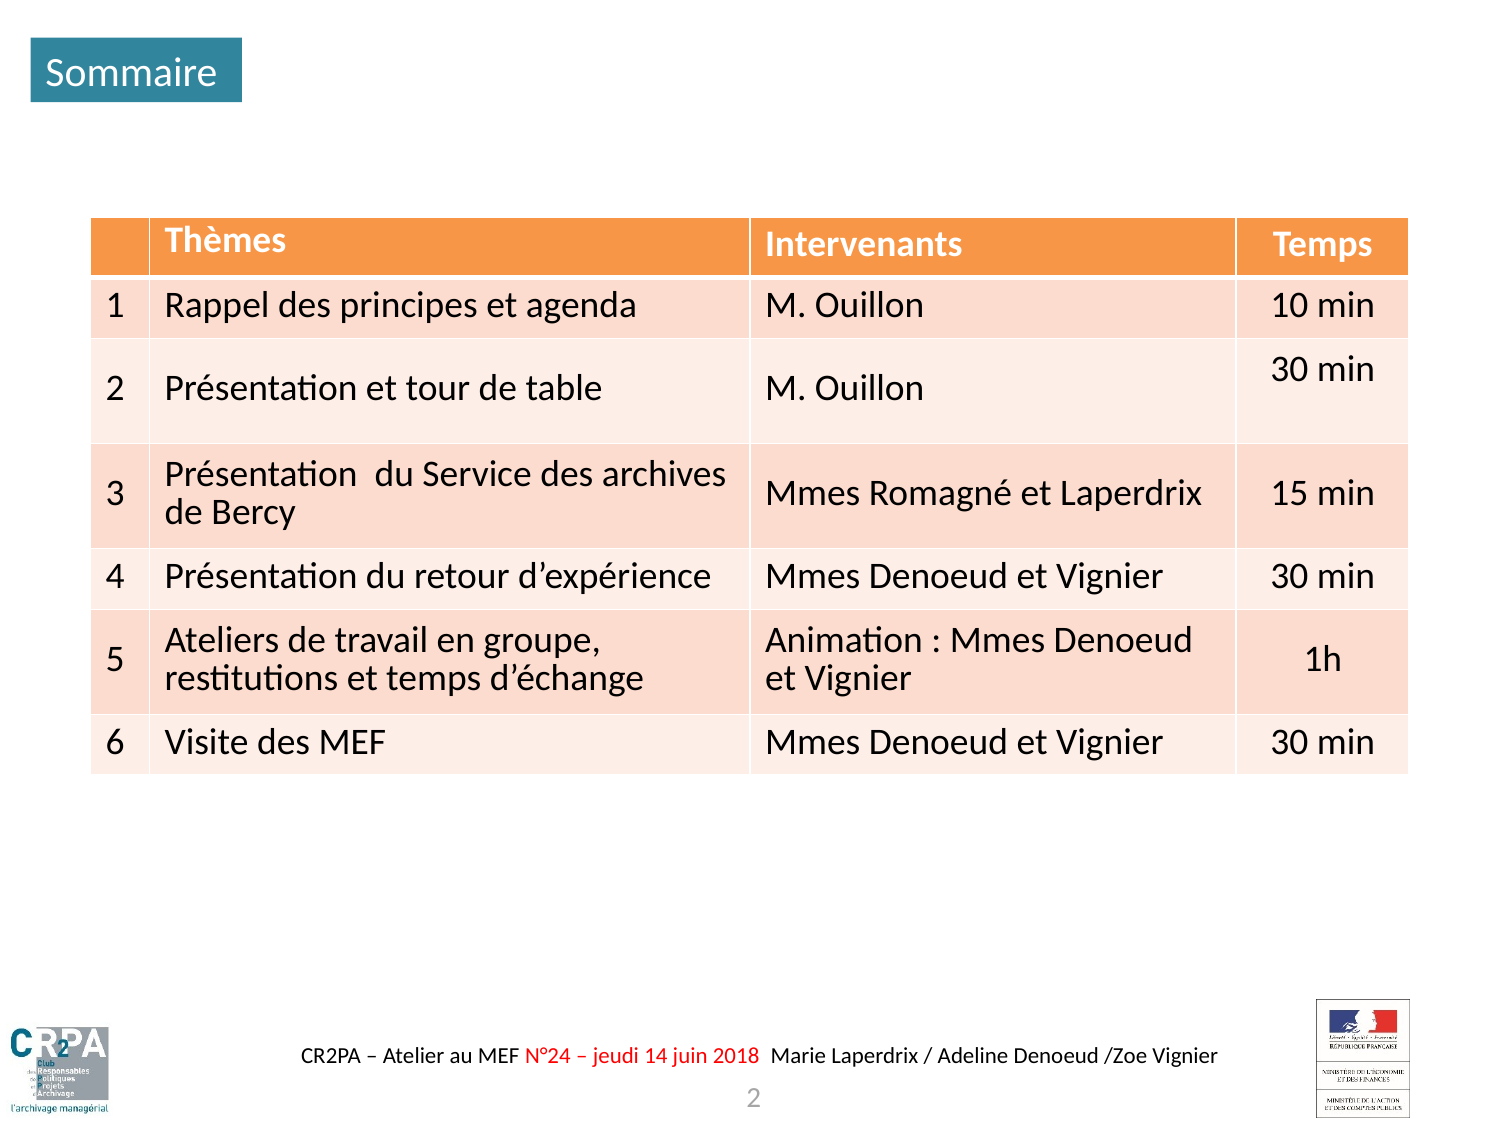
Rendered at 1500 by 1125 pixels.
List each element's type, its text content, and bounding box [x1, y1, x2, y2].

table_cell M. Ouillon [751, 339, 1235, 443]
table_cell Rappel des principes et agenda [150, 280, 749, 338]
table_cell 30 min [1237, 339, 1408, 443]
table_cell 5 [91, 610, 149, 714]
table_cell 2 [91, 339, 149, 443]
table_cell 6 [91, 715, 149, 774]
picture [6, 1022, 113, 1118]
table_header Intervenants [751, 218, 1235, 275]
table_cell 10 min [1237, 280, 1408, 338]
table_cell M. Ouillon [751, 280, 1235, 338]
table_cell 15 min [1237, 444, 1408, 548]
table_cell 3 [91, 444, 149, 548]
table_header Thèmes [150, 218, 749, 275]
table_cell 4 [91, 549, 149, 609]
table_header [91, 218, 149, 275]
table_cell Mmes Denoeud et Vignier [751, 715, 1235, 774]
table_cell Présentation du Service des archives de Bercy [150, 444, 749, 548]
text_box Sommaire [30, 37, 242, 103]
table_cell Visite des MEF [150, 715, 749, 774]
table_cell 30 min [1237, 549, 1408, 609]
table_cell Mmes Romagné et Laperdrix [751, 444, 1235, 548]
table_cell Ateliers de travail en groupe, restitutions et temps d’échange [150, 610, 749, 714]
table_cell Présentation du retour d’expérience [150, 549, 749, 609]
table_cell 30 min [1237, 715, 1408, 774]
table_header Temps [1237, 218, 1408, 275]
table_cell Présentation et tour de table [150, 339, 749, 443]
table_cell 1h [1237, 610, 1408, 714]
table_cell Animation : Mmes Denoeud et Vignier [751, 610, 1235, 714]
table_cell 1 [91, 280, 149, 338]
picture [1316, 999, 1410, 1118]
table_cell Mmes Denoeud et Vignier [751, 549, 1235, 609]
